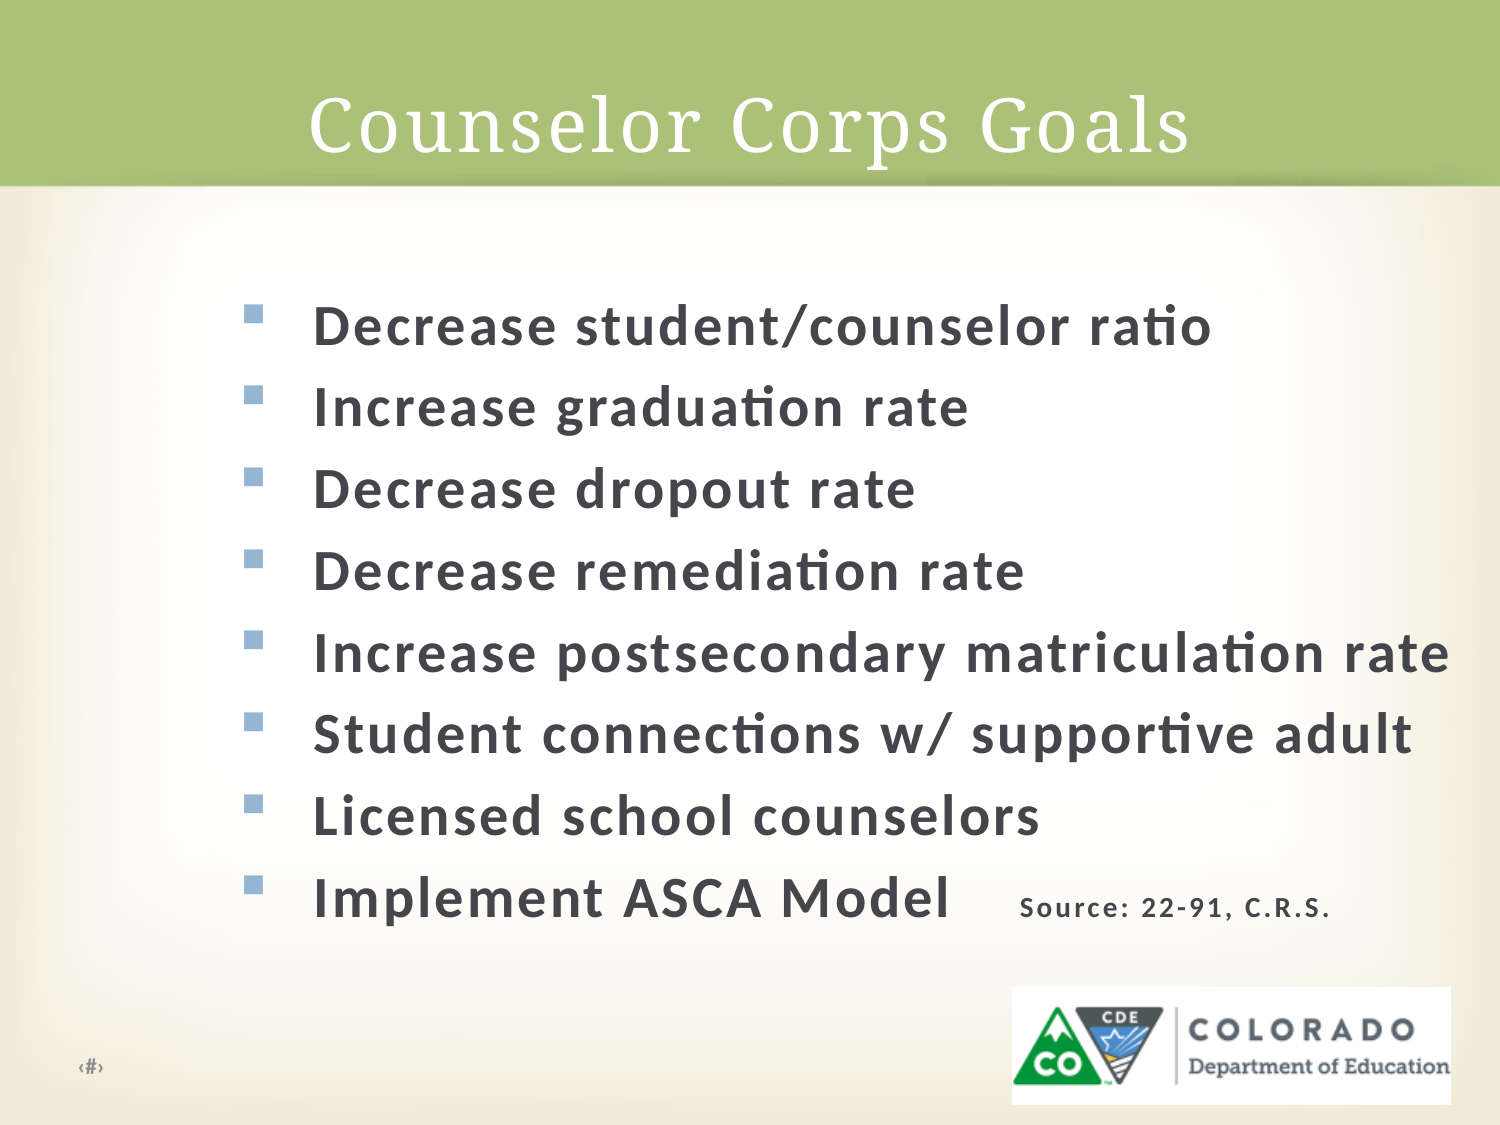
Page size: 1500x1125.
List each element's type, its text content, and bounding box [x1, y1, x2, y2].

picture [0, 0, 1500, 1125]
title Counselor Corps Goals [62, 58, 1438, 187]
list Decrease student/counselor ratio Increase graduation rate Decrease dropout rate Decrease remediation rate Increase postsecondary matriculation rate Student connections w/ supportive adult Licensed school counselors Implement ASCA Model Source: 22-91, C.R.S. [216, 279, 1500, 953]
footer ‹#› [62, 1042, 613, 1088]
